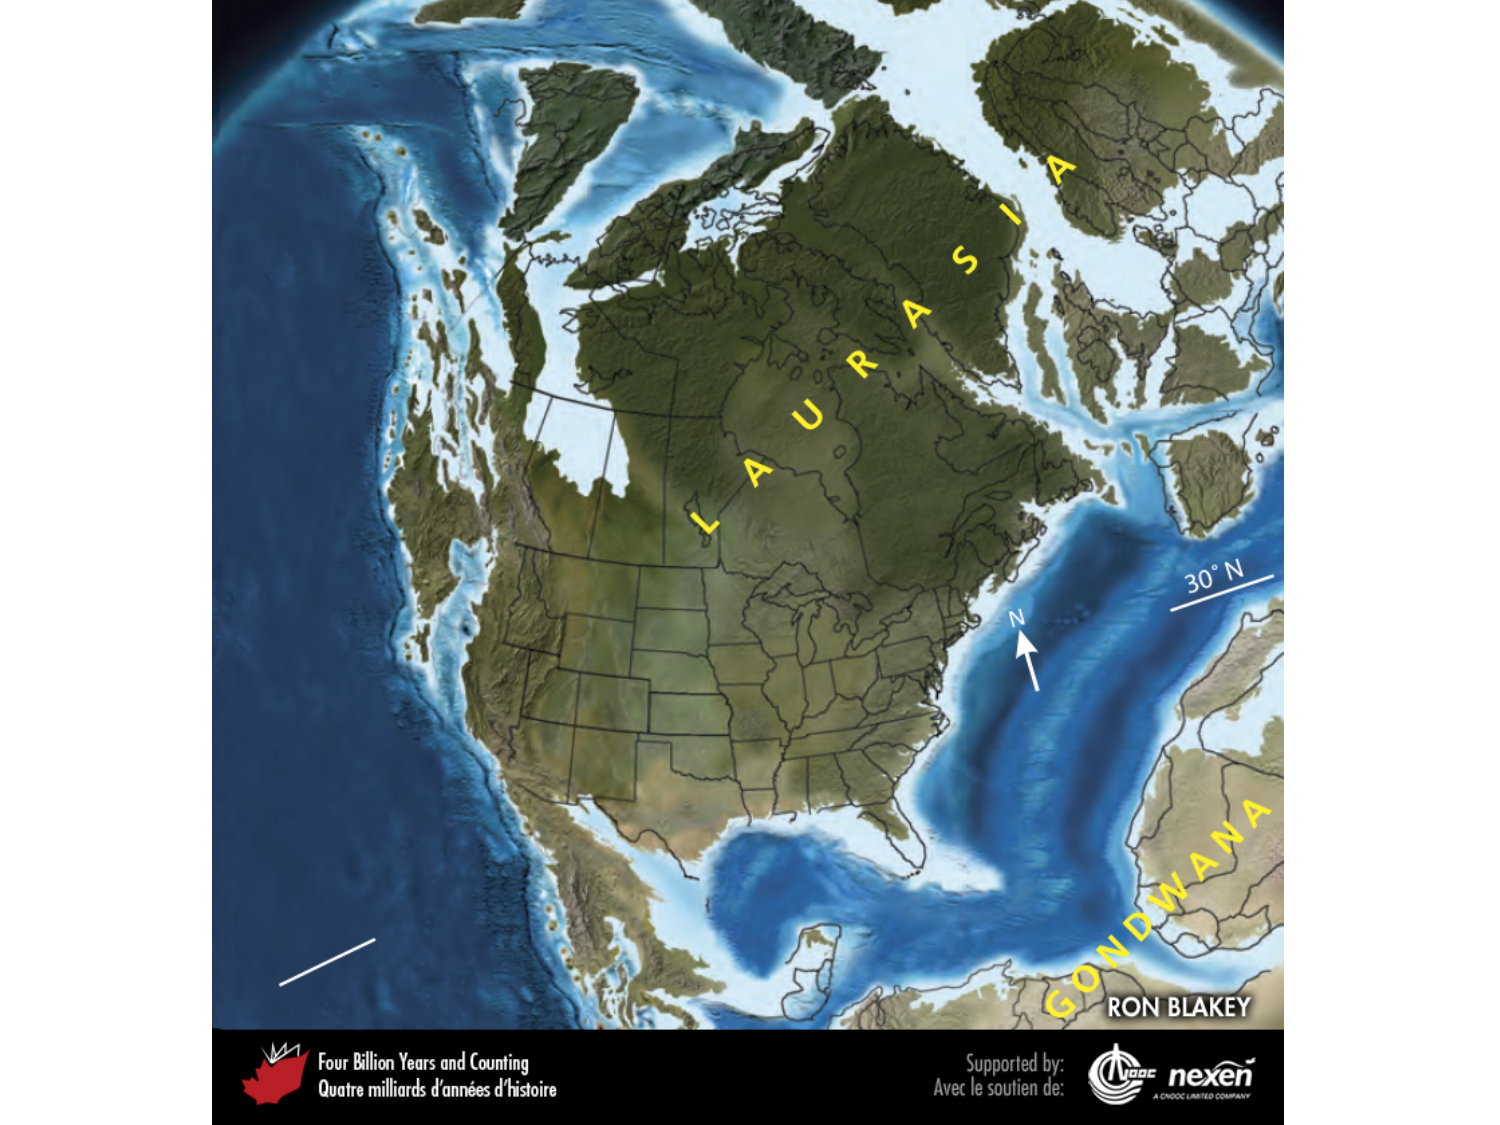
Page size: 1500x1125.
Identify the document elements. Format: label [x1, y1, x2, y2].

picture [212, 0, 1285, 1125]
